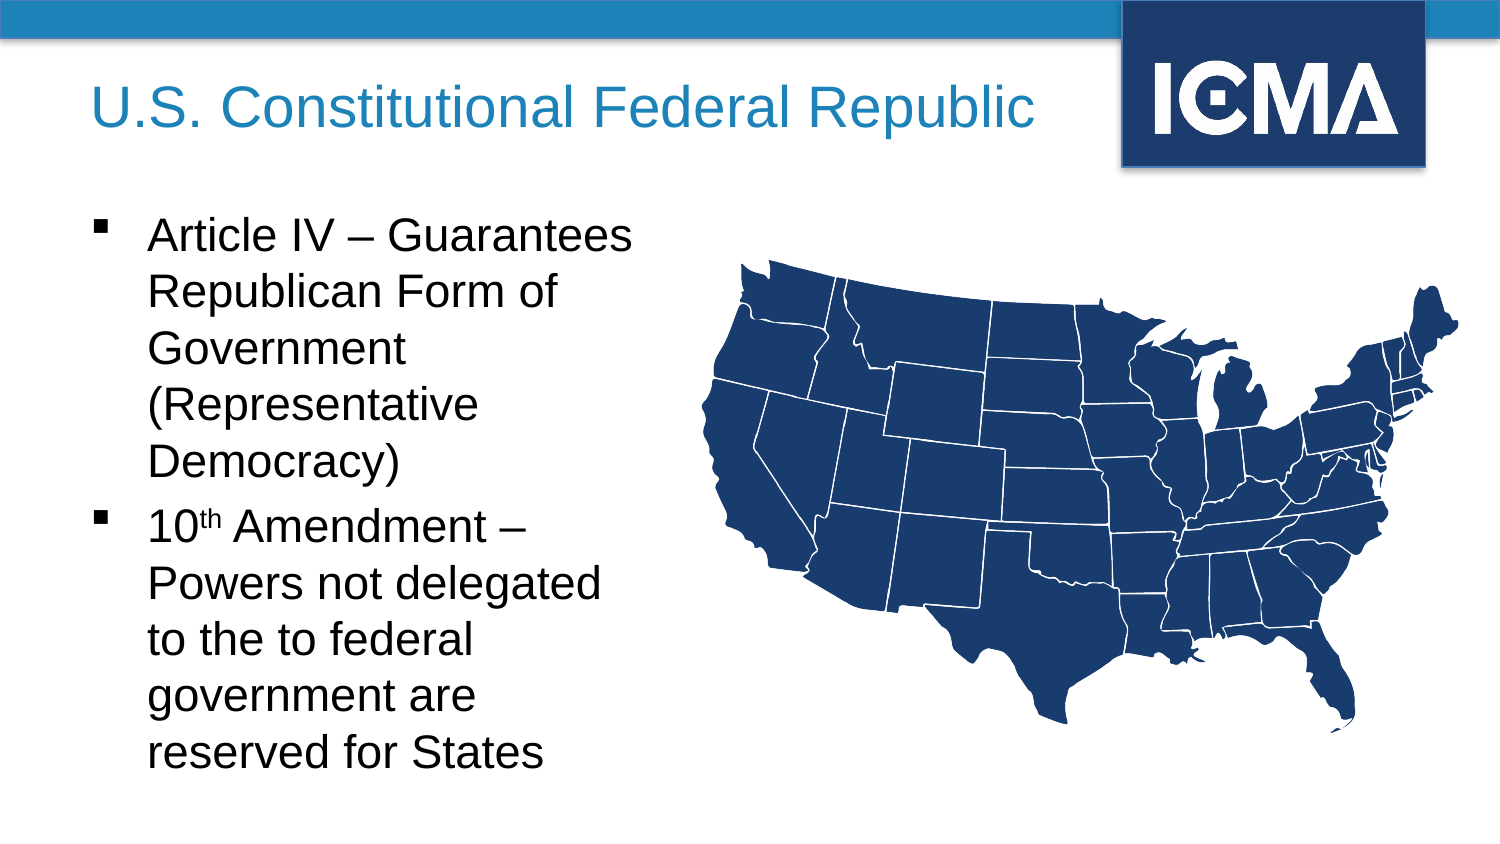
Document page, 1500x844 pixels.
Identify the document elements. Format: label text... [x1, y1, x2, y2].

picture [678, 209, 1459, 793]
title U.S. Constitutional Federal Republic [75, 33, 1113, 175]
list Article IV – Guarantees Republican Form of Government (Representative Democracy) 10th Amendment – Powers not delegated to the to federal government are reserved for States [75, 196, 663, 792]
picture [1150, 56, 1403, 139]
